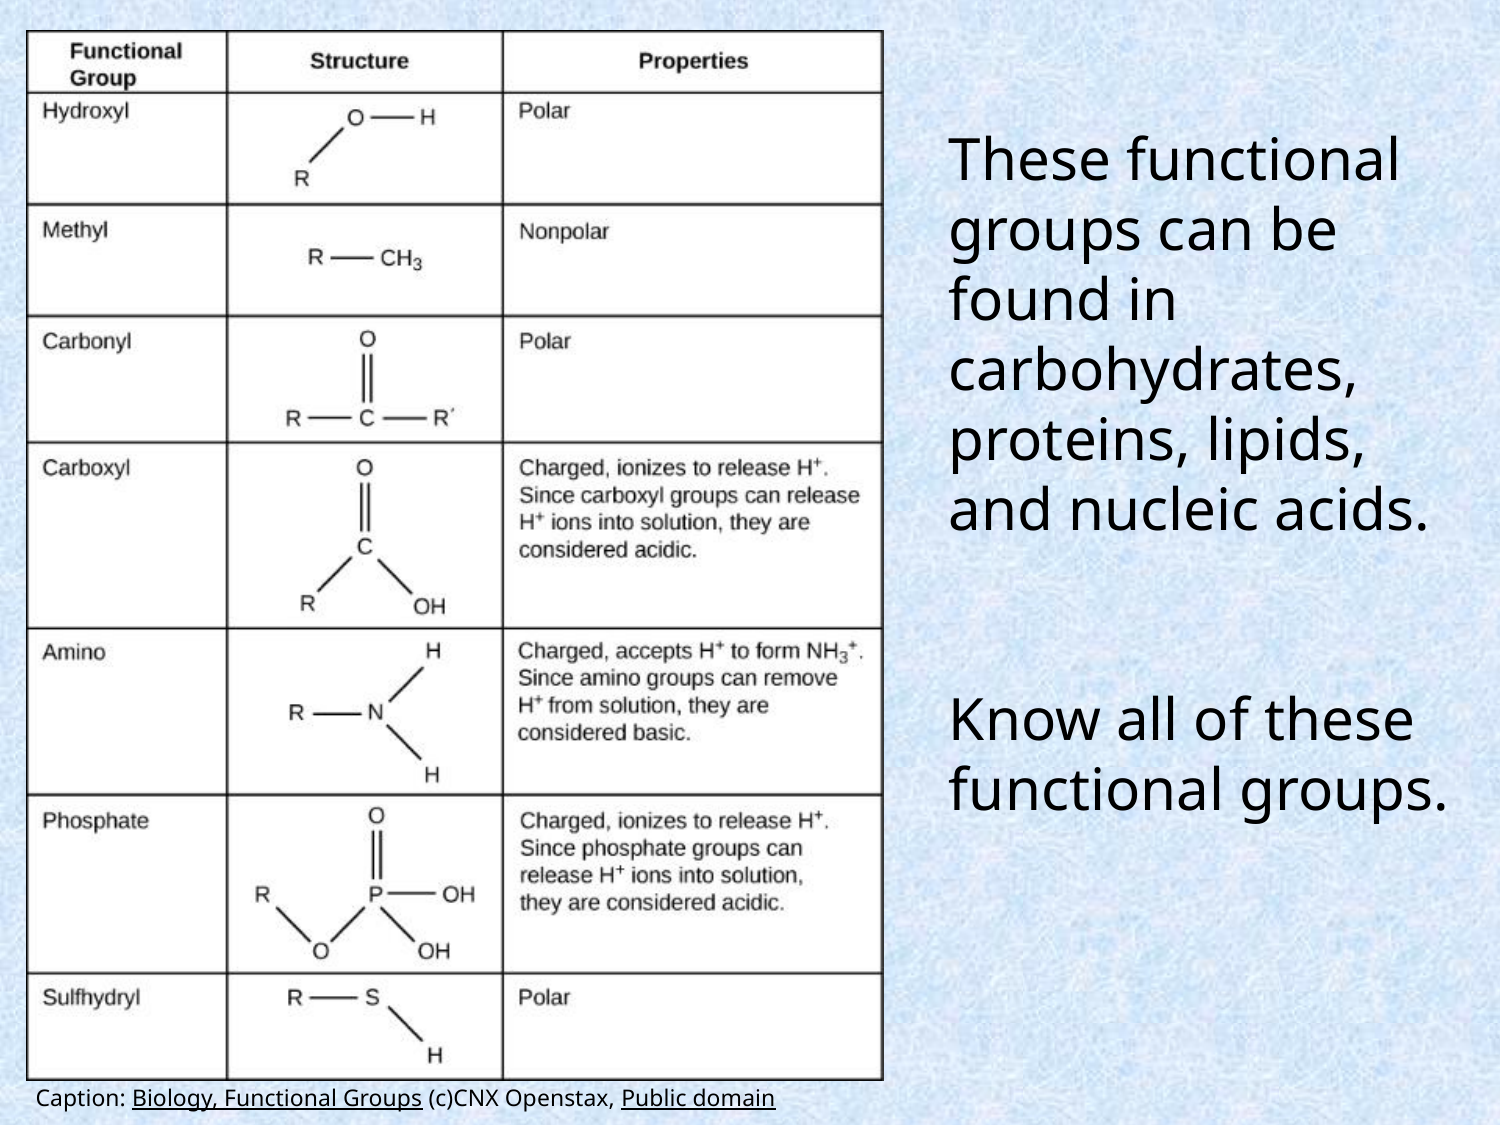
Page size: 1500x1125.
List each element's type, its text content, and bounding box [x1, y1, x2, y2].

picture [0, 0, 1500, 1125]
text_box These functional groups can be found in carbohydrates, proteins, lipids, and nucleic acids. Know all of these functional groups. [934, 115, 1479, 830]
text_box Caption: Biology, Functional Groups (c)CNX Openstax, Public domain [20, 1076, 926, 1119]
